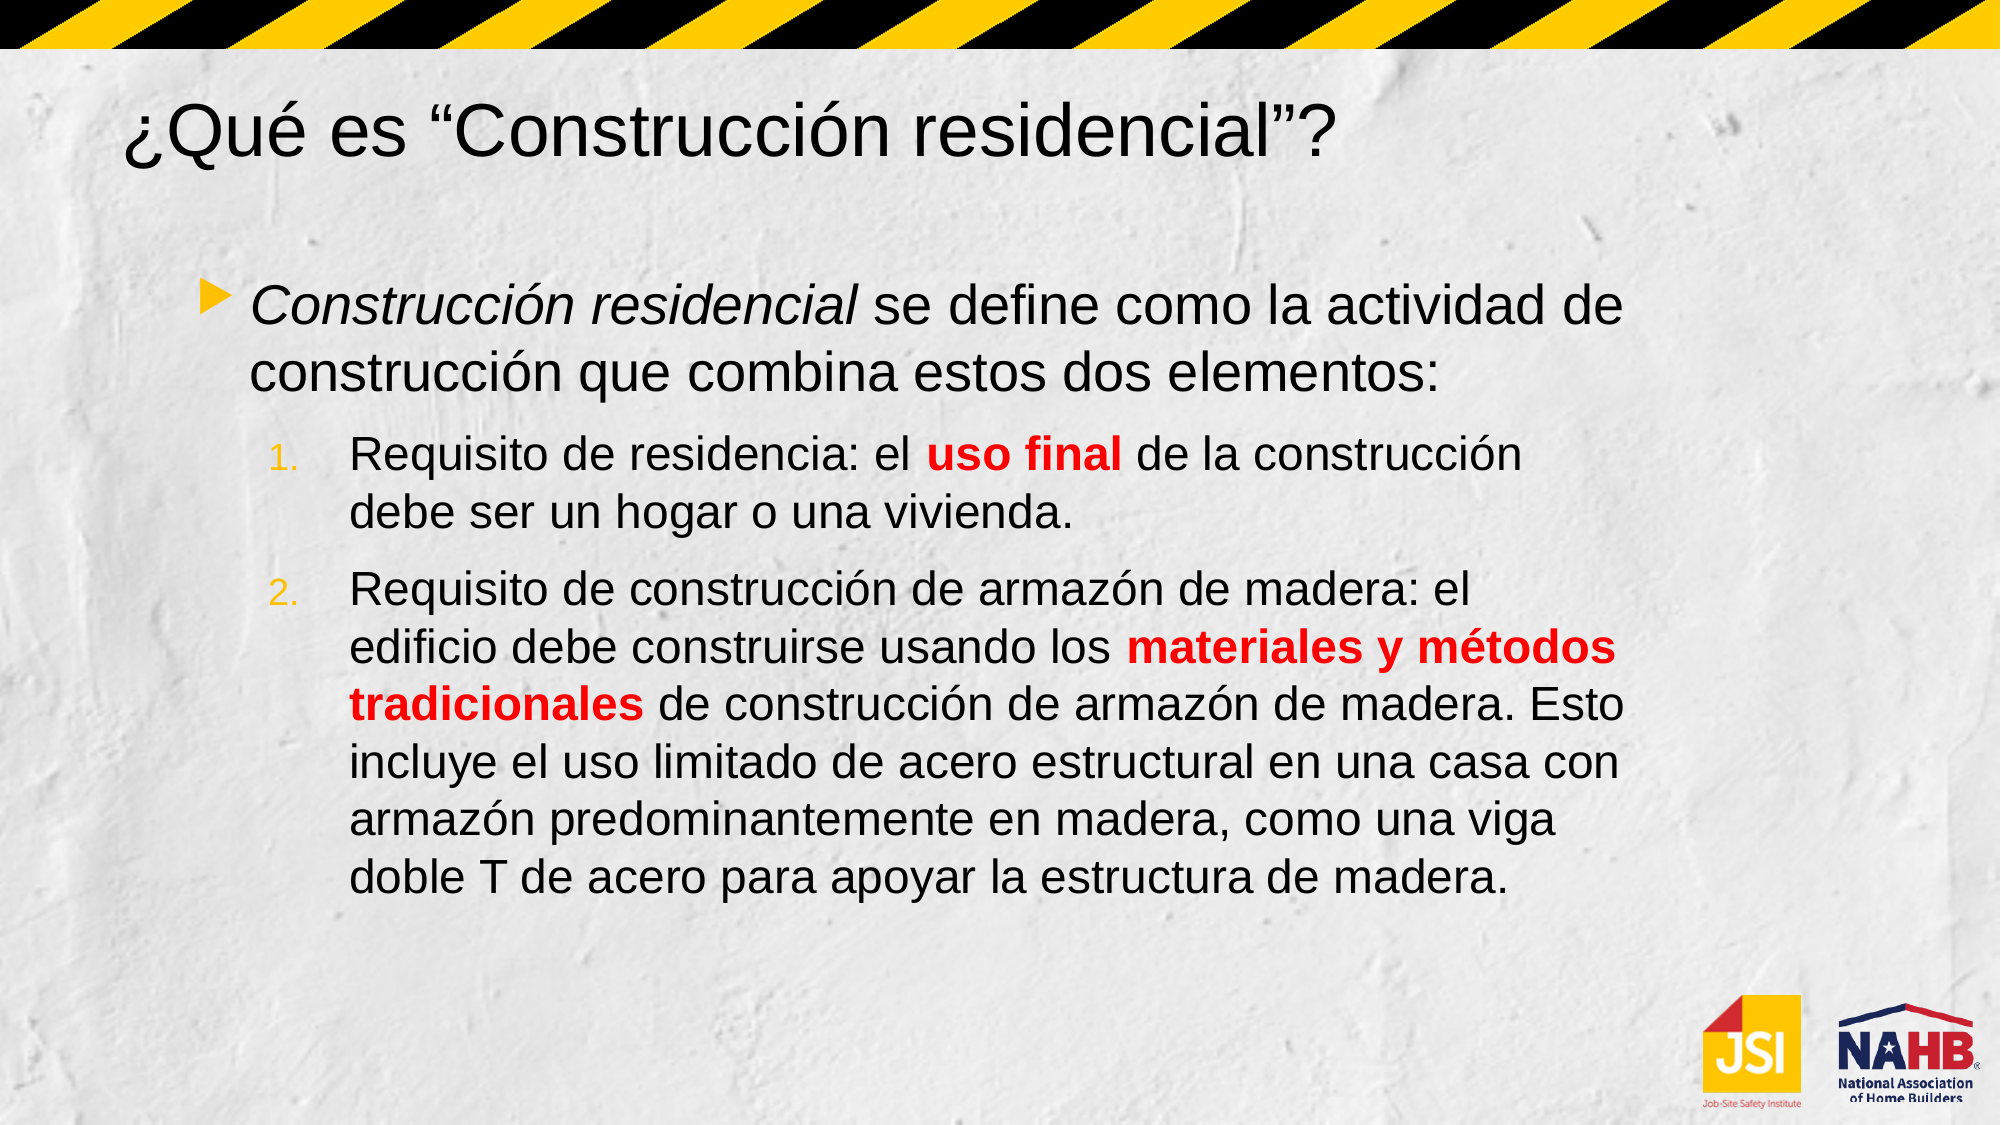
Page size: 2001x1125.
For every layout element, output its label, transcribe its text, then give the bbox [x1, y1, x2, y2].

title ¿Qué es “Construcción residencial”? [106, 74, 1649, 304]
list Construcción residencial se define como la actividad de construcción que combina estos dos elementos: Requisito de residencia: el uso final de la construcción debe ser un hogar o una vivienda. Requisito de construcción de armazón de madera: el edificio debe construirse usando los materiales y métodos tradicionales de construcción de armazón de madera. Esto incluye el uso limitado de acero estructural en una casa con armazón predominantemente en madera, como una viga doble T de acero para apoyar la estructura de madera. [181, 260, 1649, 950]
picture [1703, 995, 1801, 1109]
